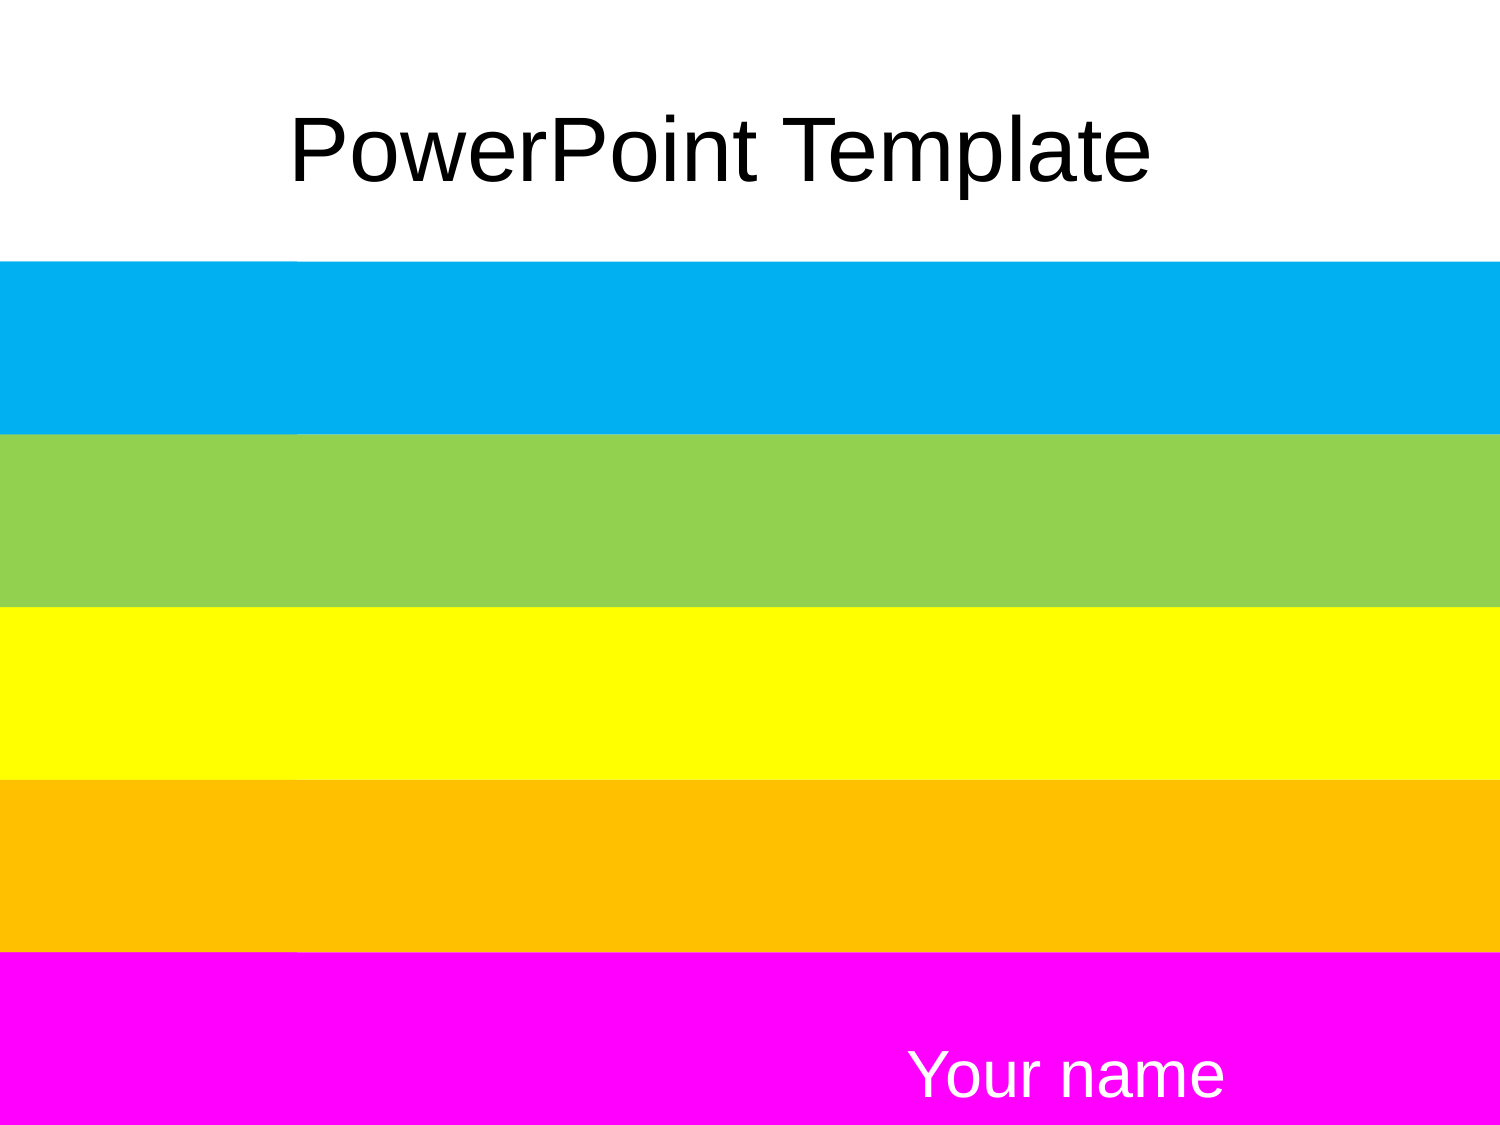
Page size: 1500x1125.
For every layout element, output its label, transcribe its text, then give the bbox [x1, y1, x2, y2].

subtitle Your name [633, 1023, 1500, 1089]
title PowerPoint Template [205, 12, 1238, 277]
